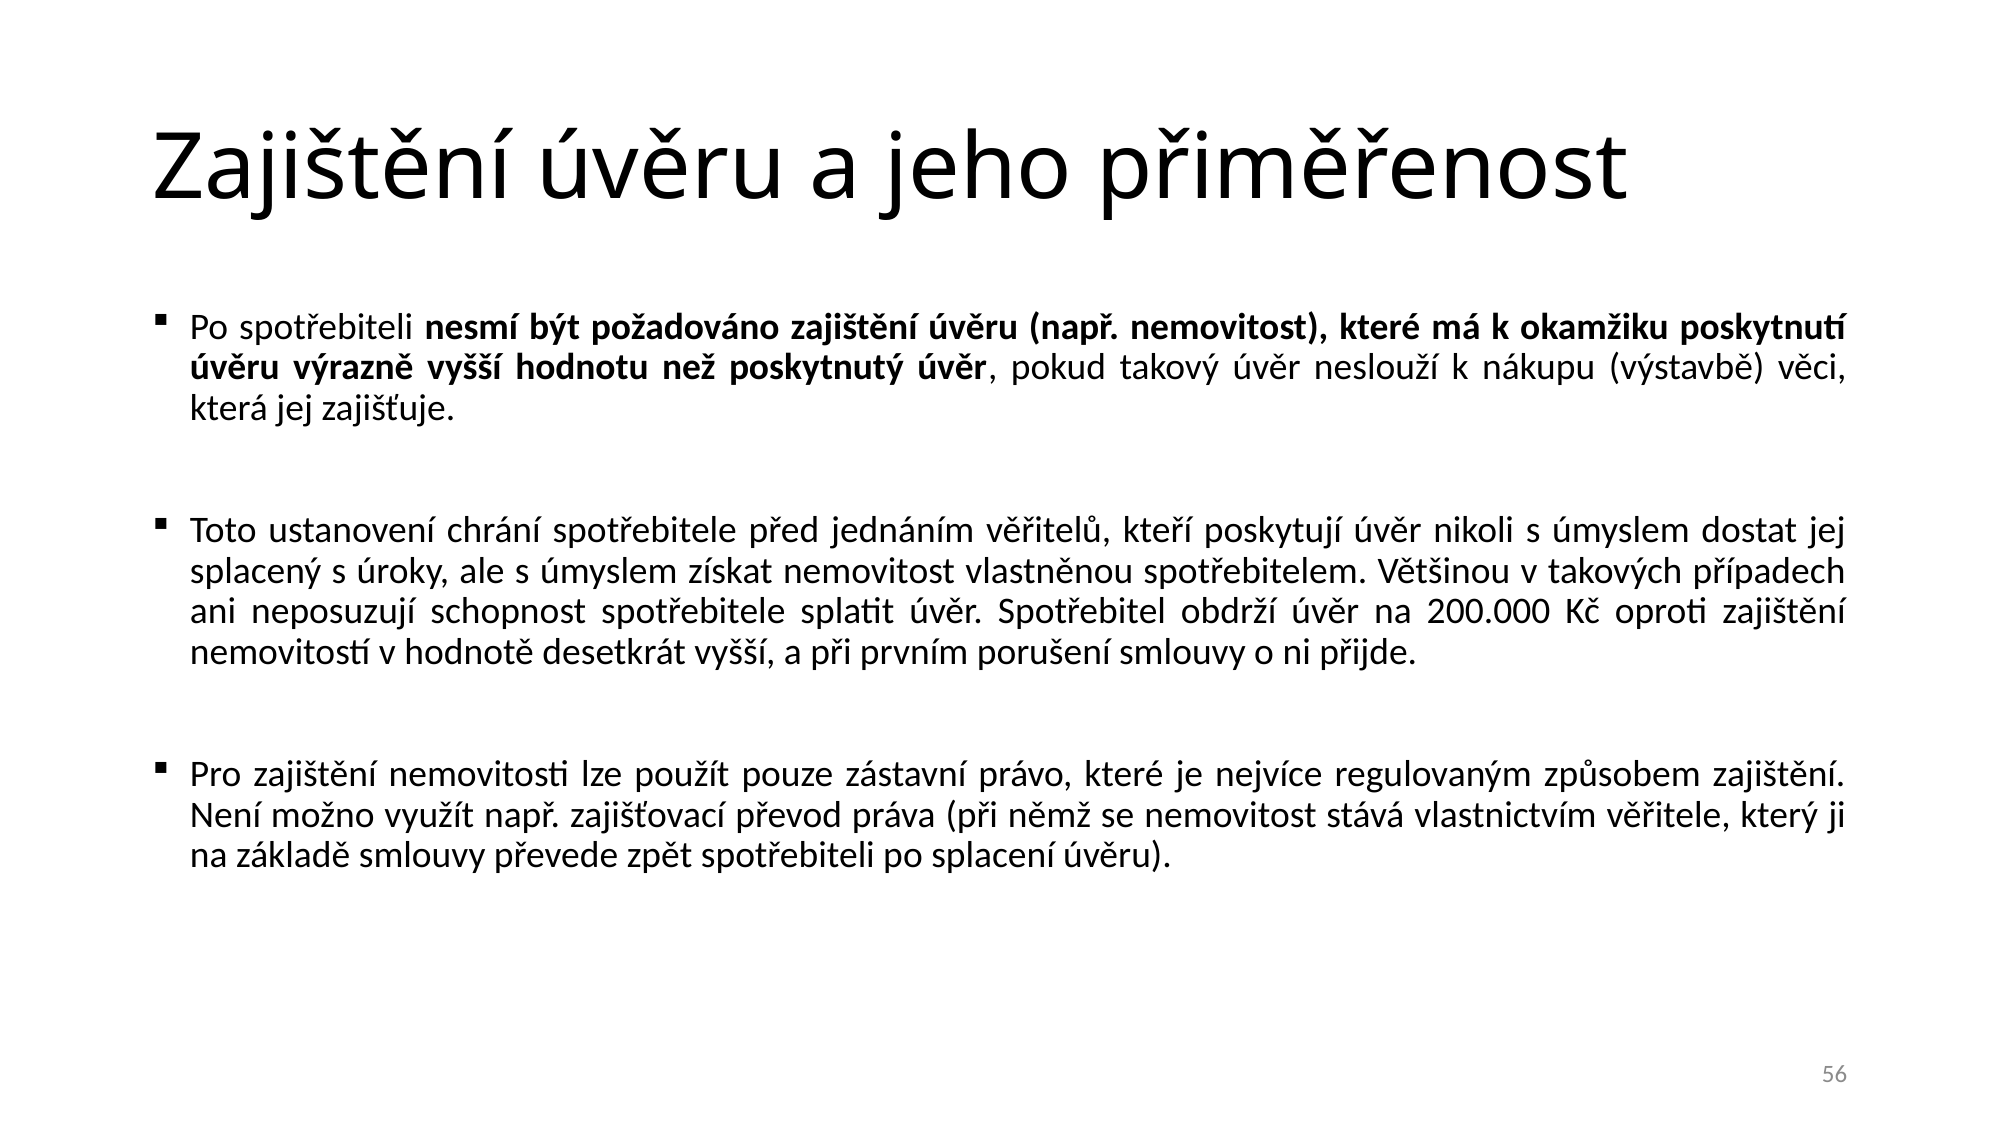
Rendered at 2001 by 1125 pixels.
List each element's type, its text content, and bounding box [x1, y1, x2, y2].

slide_number 56 [1412, 1042, 1863, 1103]
list Po spotřebiteli nesmí být požadováno zajištění úvěru (např. nemovitost), které má k okamžiku poskytnutí úvěru výrazně vyšší hodnotu než poskytnutý úvěr, pokud takový úvěr neslouží k nákupu (výstavbě) věci, která jej zajišťuje. Toto ustanovení chrání spotřebitele před jednáním věřitelů, kteří poskytují úvěr nikoli s úmyslem dostat jej splacený s úroky, ale s úmyslem získat nemovitost vlastněnou spotřebitelem. Většinou v takových případech ani neposuzují schopnost spotřebitele splatit úvěr. Spotřebitel obdrží úvěr na 200.000 Kč oproti zajištění nemovitostí v hodnotě desetkrát vyšší, a při prvním porušení smlouvy o ni přijde. Pro zajištění nemovitosti lze použít pouze zástavní právo, které je nejvíce regulovaným způsobem zajištění. Není možno využít např. zajišťovací převod práva (při němž se nemovitost stává vlastnictvím věřitele, který ji na základě smlouvy převede zpět spotřebiteli po splacení úvěru). [137, 299, 1863, 1014]
title Zajištění úvěru a jeho přiměřenost [137, 59, 1863, 278]
